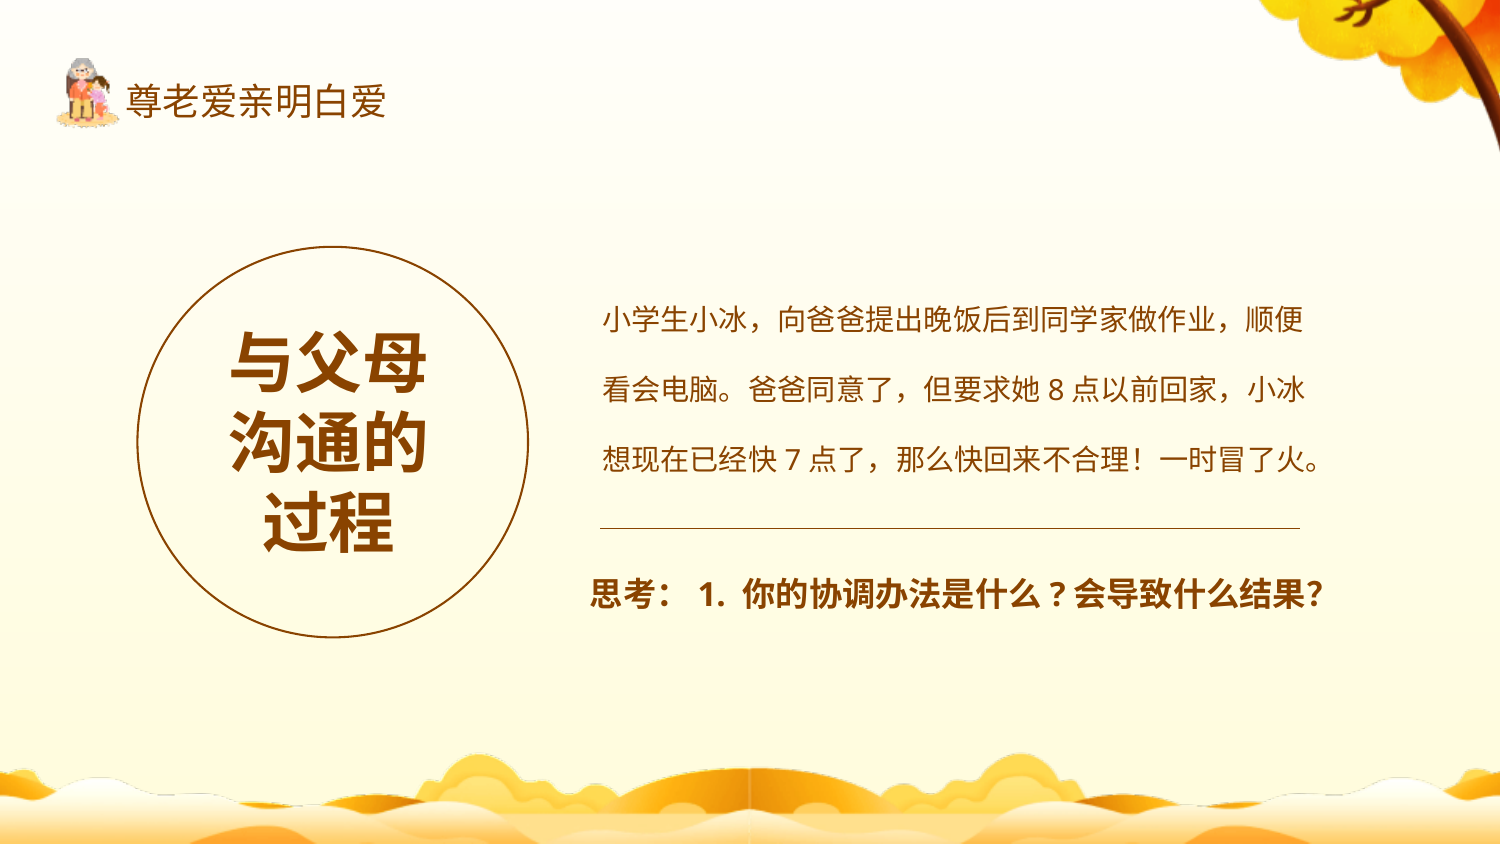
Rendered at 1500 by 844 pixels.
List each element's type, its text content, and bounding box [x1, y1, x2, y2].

picture [43, 48, 132, 136]
text_box 思考：1. 你的协调办法是什么?会导致什么结果？ [574, 566, 1325, 621]
picture [1207, 0, 1500, 185]
picture [0, 671, 1500, 844]
text_box 小学生小冰，向爸爸提出晚饭后到同学家做作业，顺便看会电脑。爸爸同意了，但要求她8点以前回家，小冰想现在已经快7点了，那么快回来不合理！一时冒了火。 [587, 259, 1338, 484]
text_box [137, 246, 528, 638]
